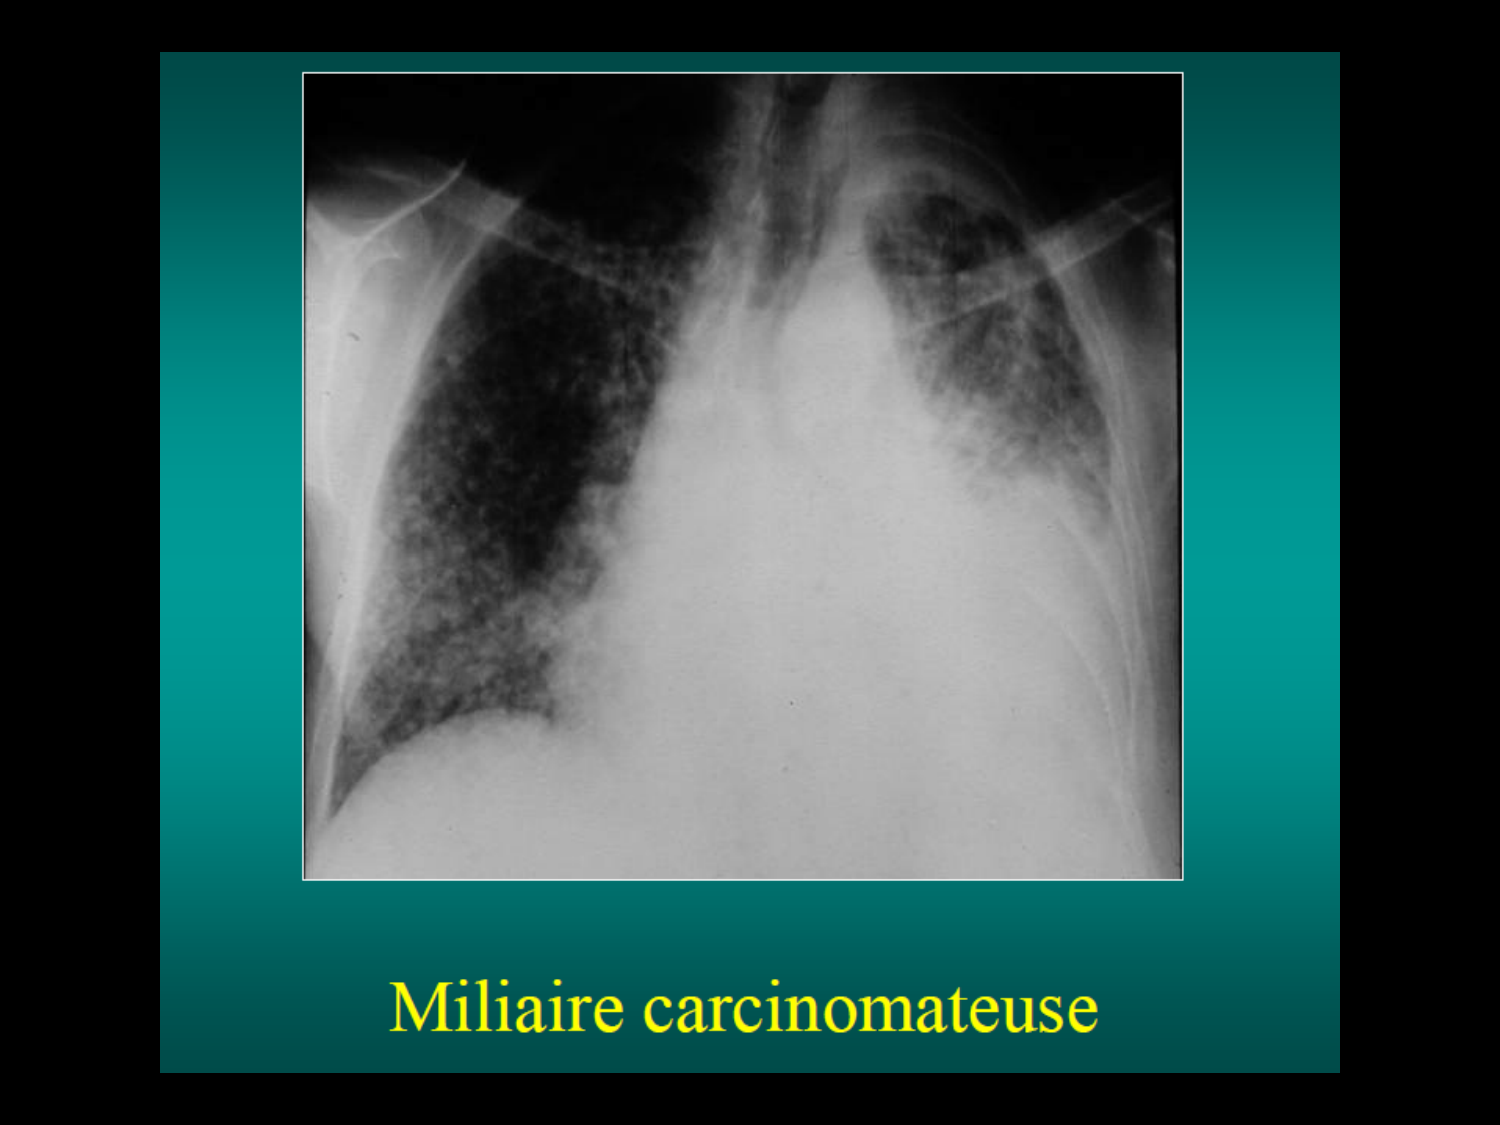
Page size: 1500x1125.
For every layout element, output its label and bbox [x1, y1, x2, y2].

picture [159, 52, 1340, 1074]
